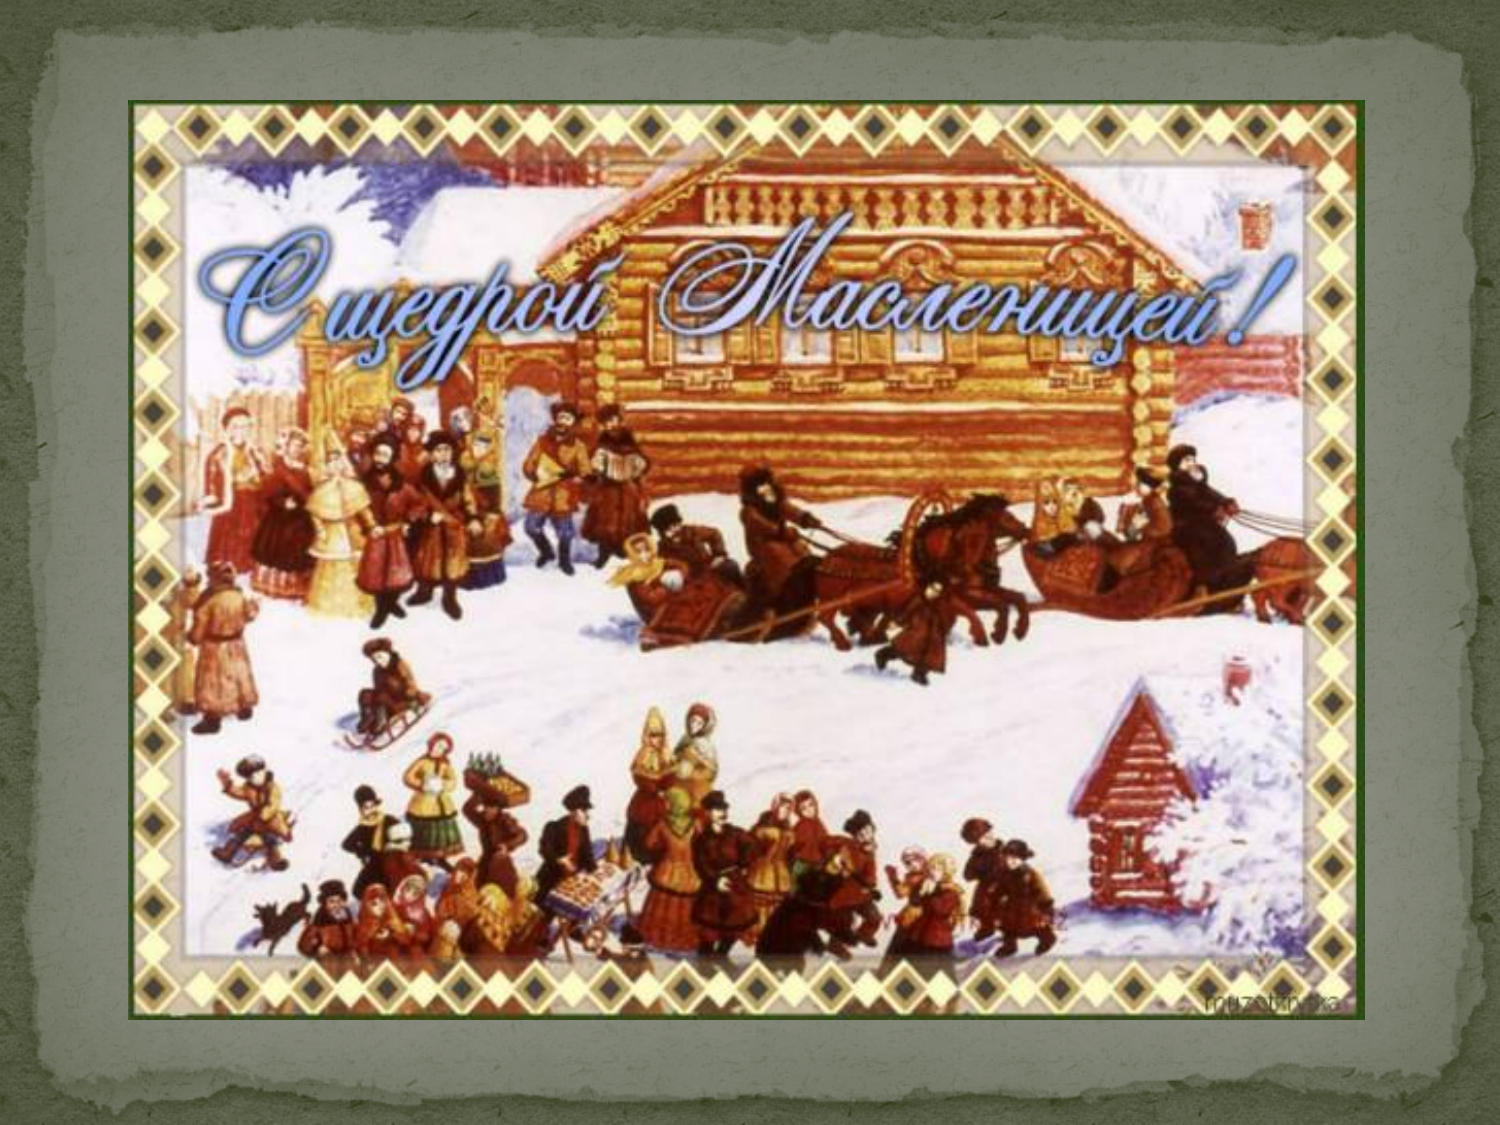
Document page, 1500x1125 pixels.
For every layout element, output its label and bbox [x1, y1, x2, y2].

picture [128, 100, 1365, 1020]
